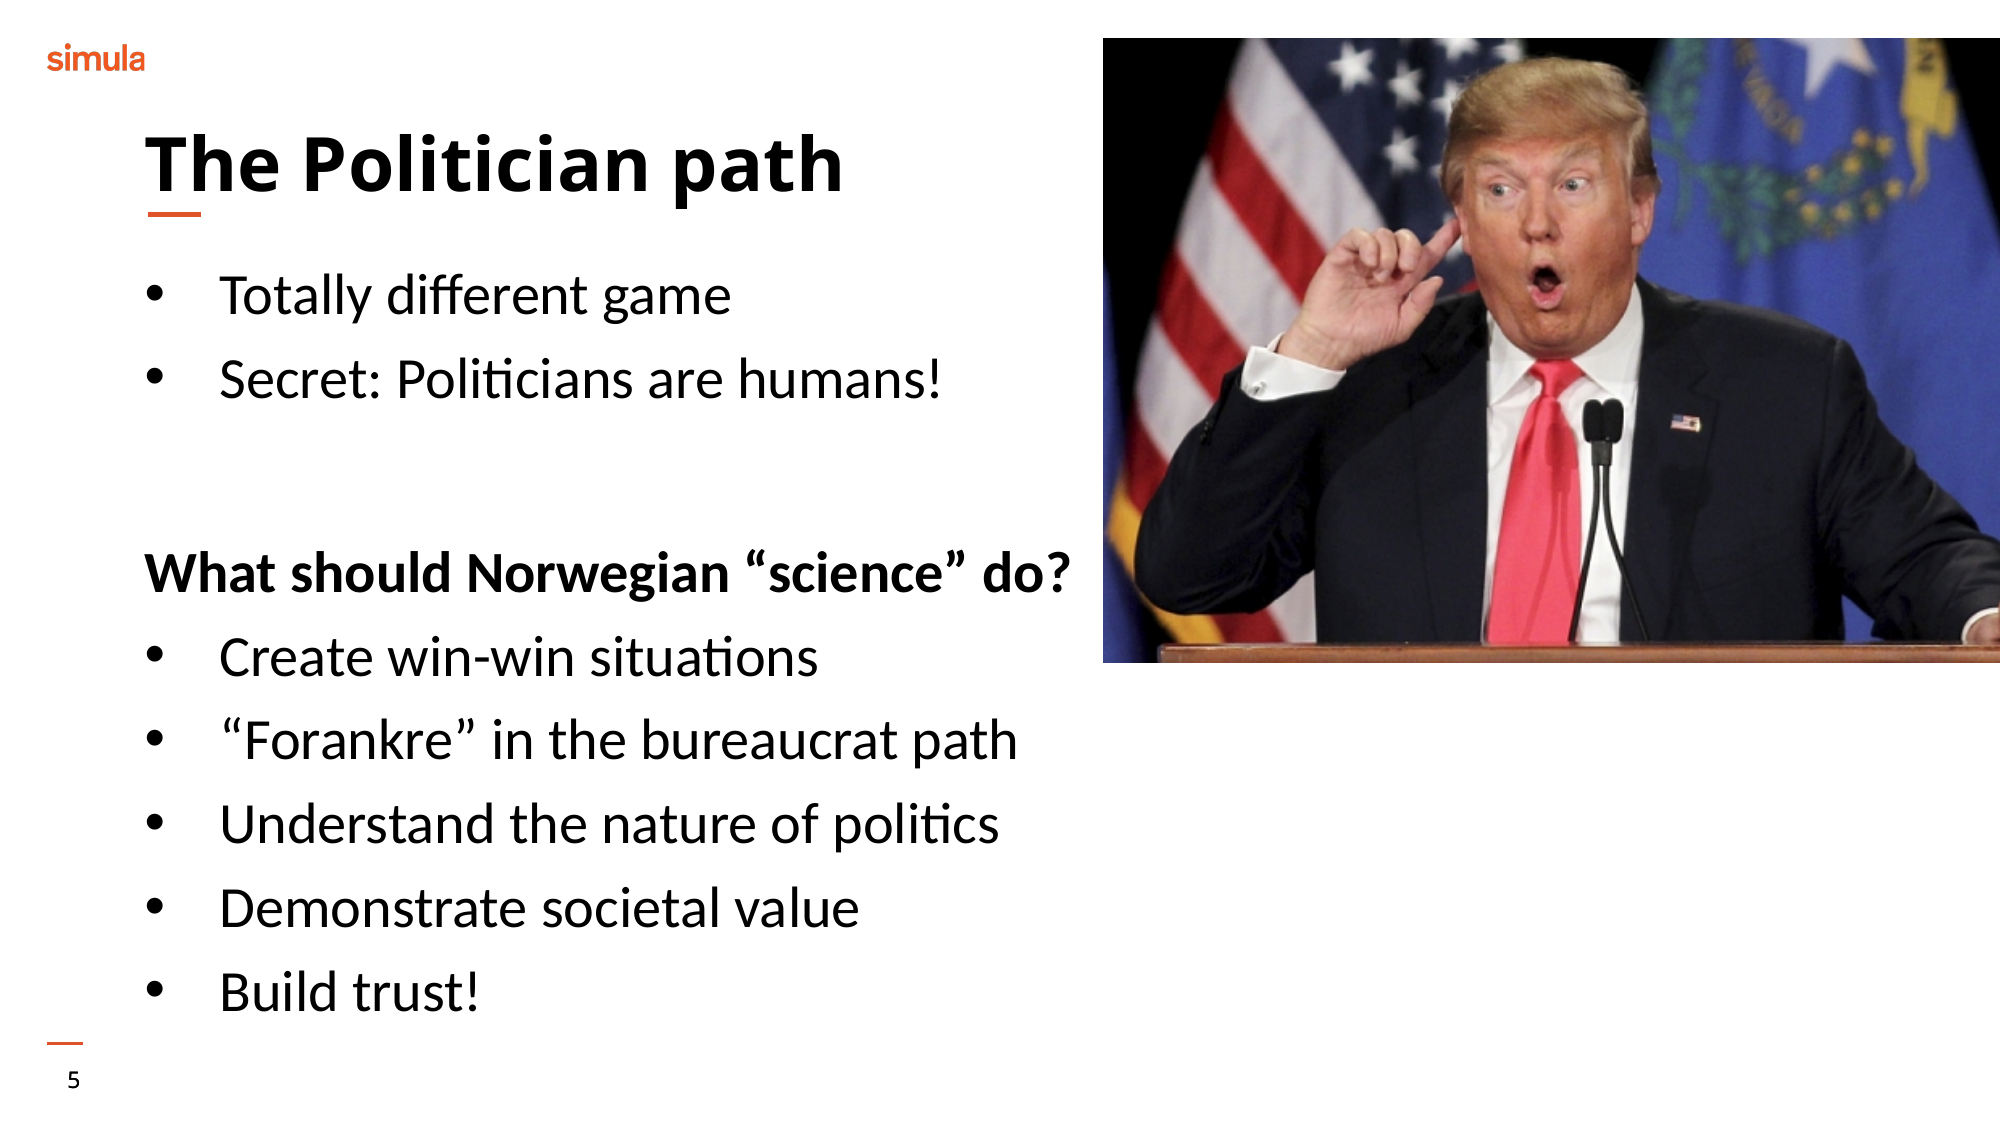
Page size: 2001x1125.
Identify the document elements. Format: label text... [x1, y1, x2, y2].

list Totally different game Secret: Politicians are humans! [0, 263, 1103, 541]
picture [1103, 38, 2000, 663]
list The Politician path [0, 126, 1103, 215]
text_box What should Norwegian “science” do? Create win-win situations “Forankre” in the bureaucrat path Understand the nature of politics Demonstrate societal value Build trust! [0, 541, 1934, 1083]
